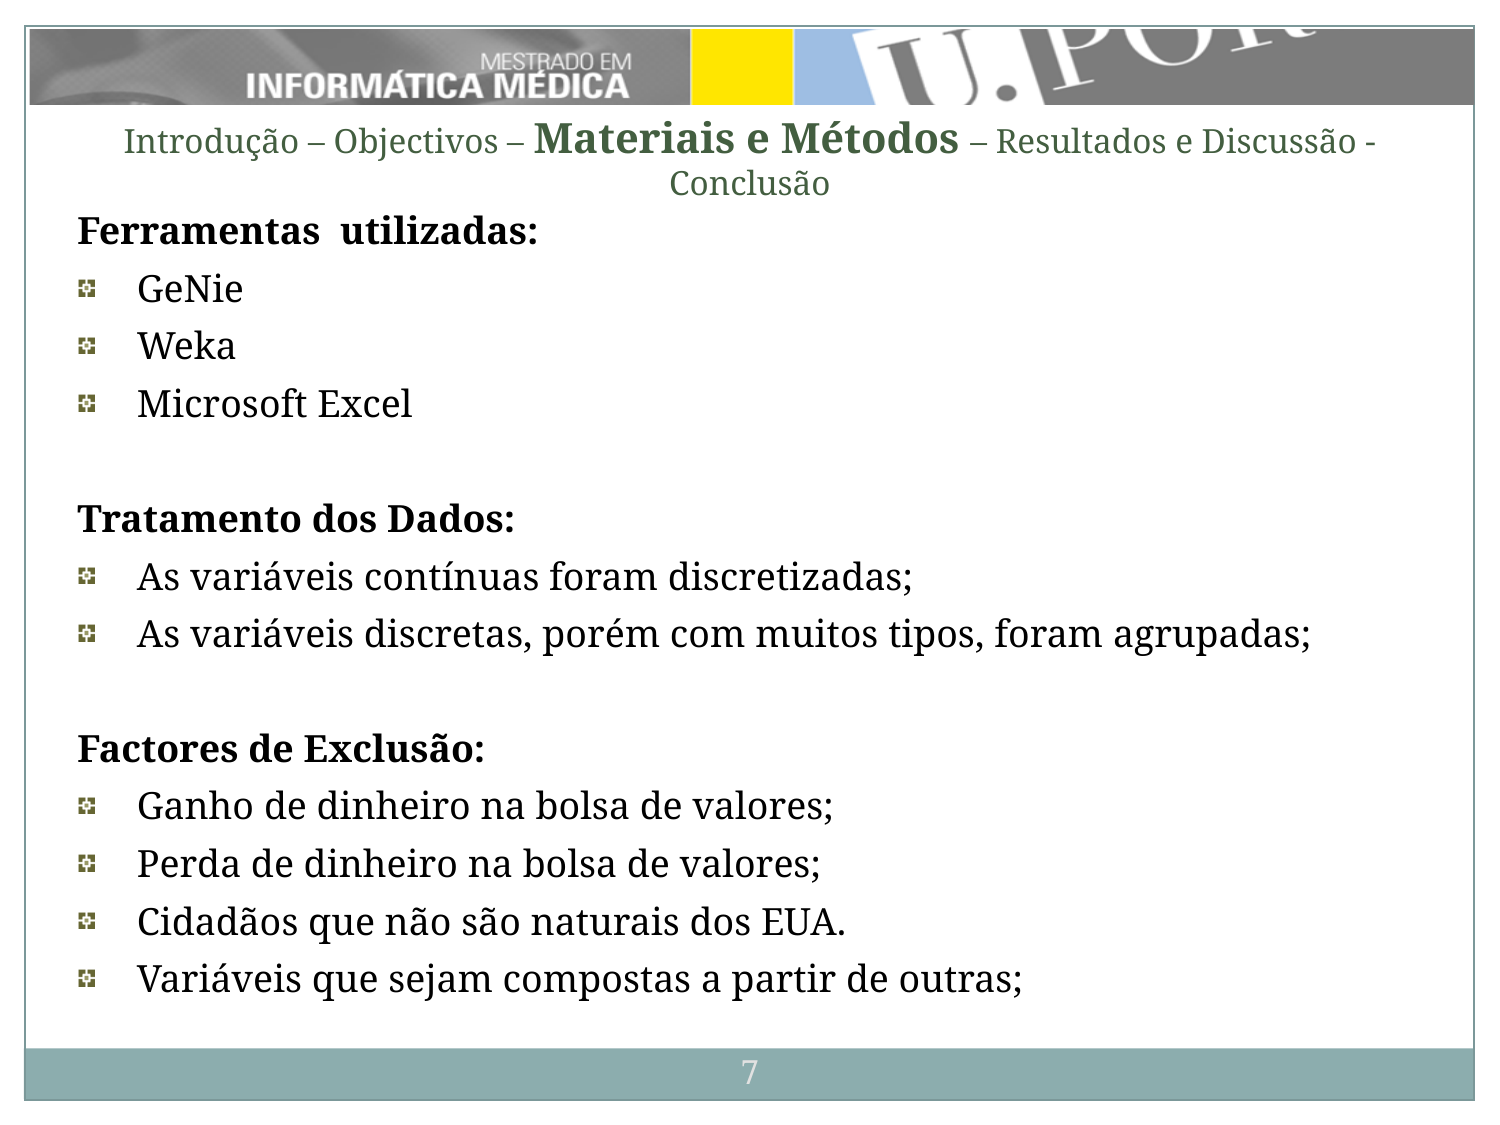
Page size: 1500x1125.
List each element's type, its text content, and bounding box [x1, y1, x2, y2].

picture [29, 29, 1475, 105]
picture [77, 623, 95, 642]
picture [77, 278, 95, 297]
picture [77, 796, 95, 814]
picture [77, 336, 95, 354]
picture [77, 911, 95, 929]
picture [77, 566, 95, 584]
slide_number 7 [699, 1037, 800, 1110]
picture [77, 968, 95, 987]
text_box Introdução – Objectivos – Materiais e Métodos – Resultados e Discussão - Conclusão [24, 111, 1475, 210]
picture [77, 393, 95, 412]
text_box Ferramentas utilizadas: GeNie Weka Microsoft Excel Tratamento dos Dados: As variáveis contínuas foram discretizadas; As variáveis discretas, porém com muitos tipos, foram agrupadas; Factores de Exclusão: Ganho de dinheiro na bolsa de valores; Perda de dinheiro na bolsa de valores; Cidadãos que não são naturais dos EUA. Variáveis que sejam compostas a partir de outras; [62, 210, 1450, 1008]
picture [77, 853, 95, 872]
